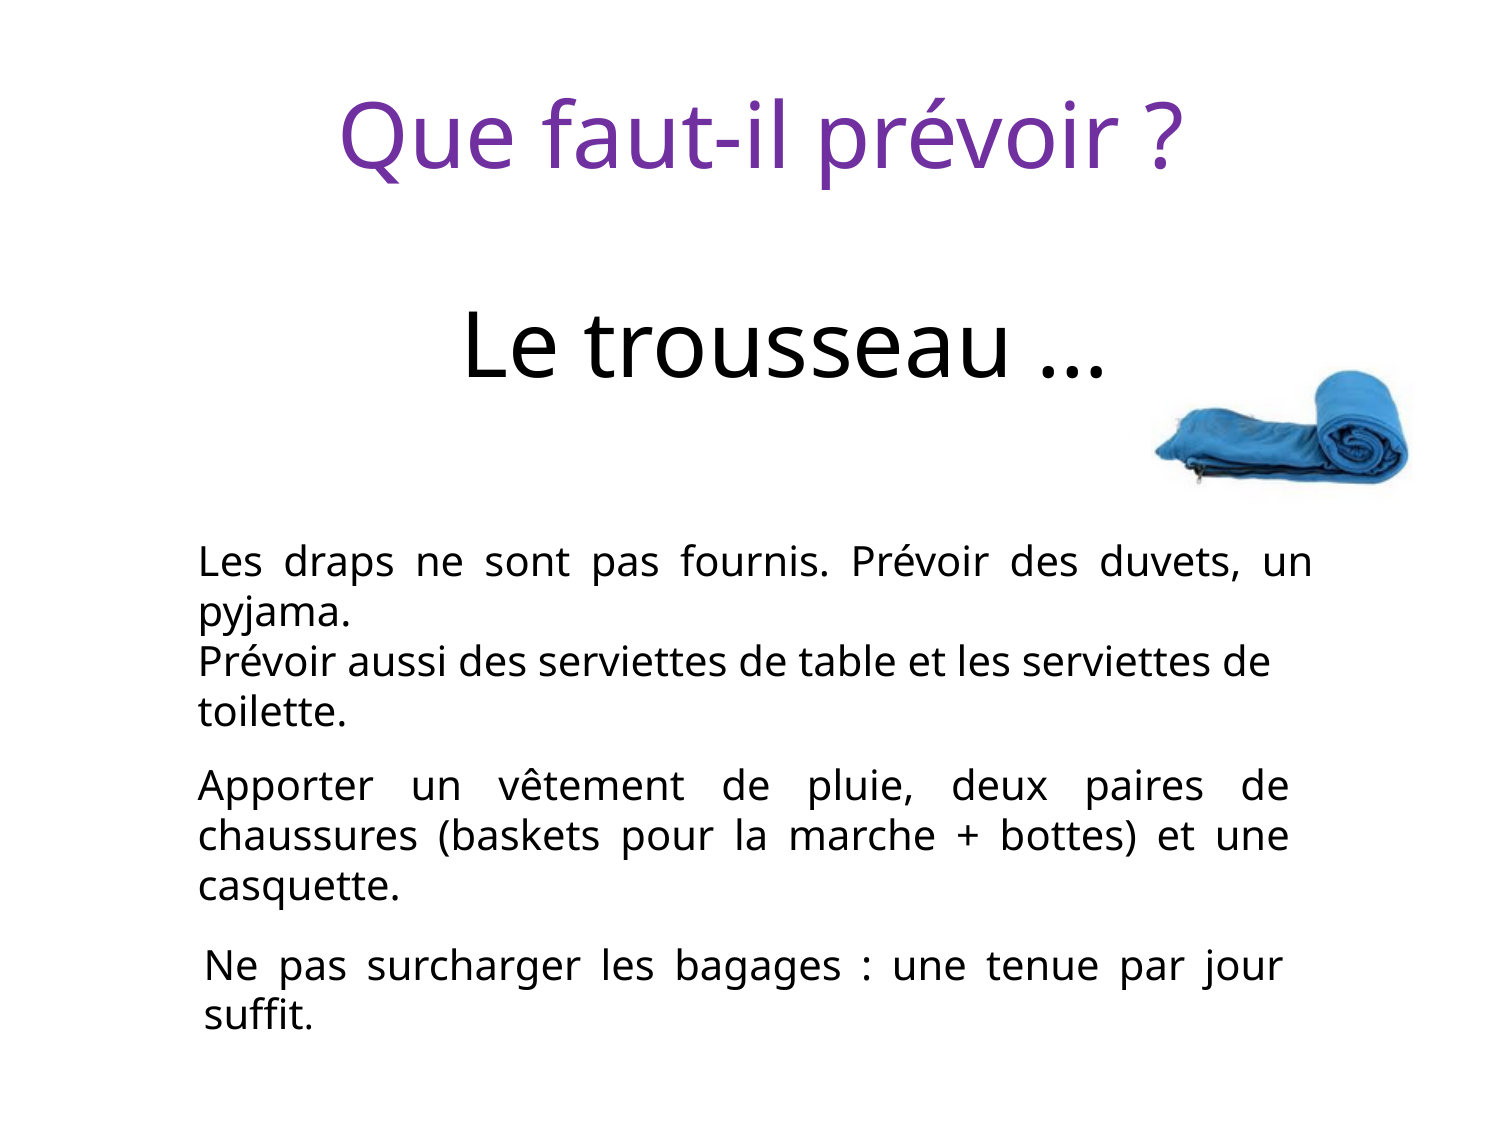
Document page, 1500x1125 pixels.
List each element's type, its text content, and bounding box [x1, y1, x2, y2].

picture [1127, 325, 1416, 510]
text_box Les draps ne sont pas fournis. Prévoir des duvets, un pyjama. Prévoir aussi des serviettes de table et les serviettes de toilette. [182, 527, 1329, 742]
text_box Apporter un vêtement de pluie, deux paires de chaussures (baskets pour la marche + bottes) et une casquette. [182, 751, 1306, 917]
text_box Le trousseau … [147, 219, 1423, 461]
text_box [182, 822, 1458, 1125]
text_box Ne pas surcharger les bagages : une tenue par jour suffit. [188, 930, 1300, 1046]
title Que faut-il prévoir ? [123, 66, 1399, 308]
